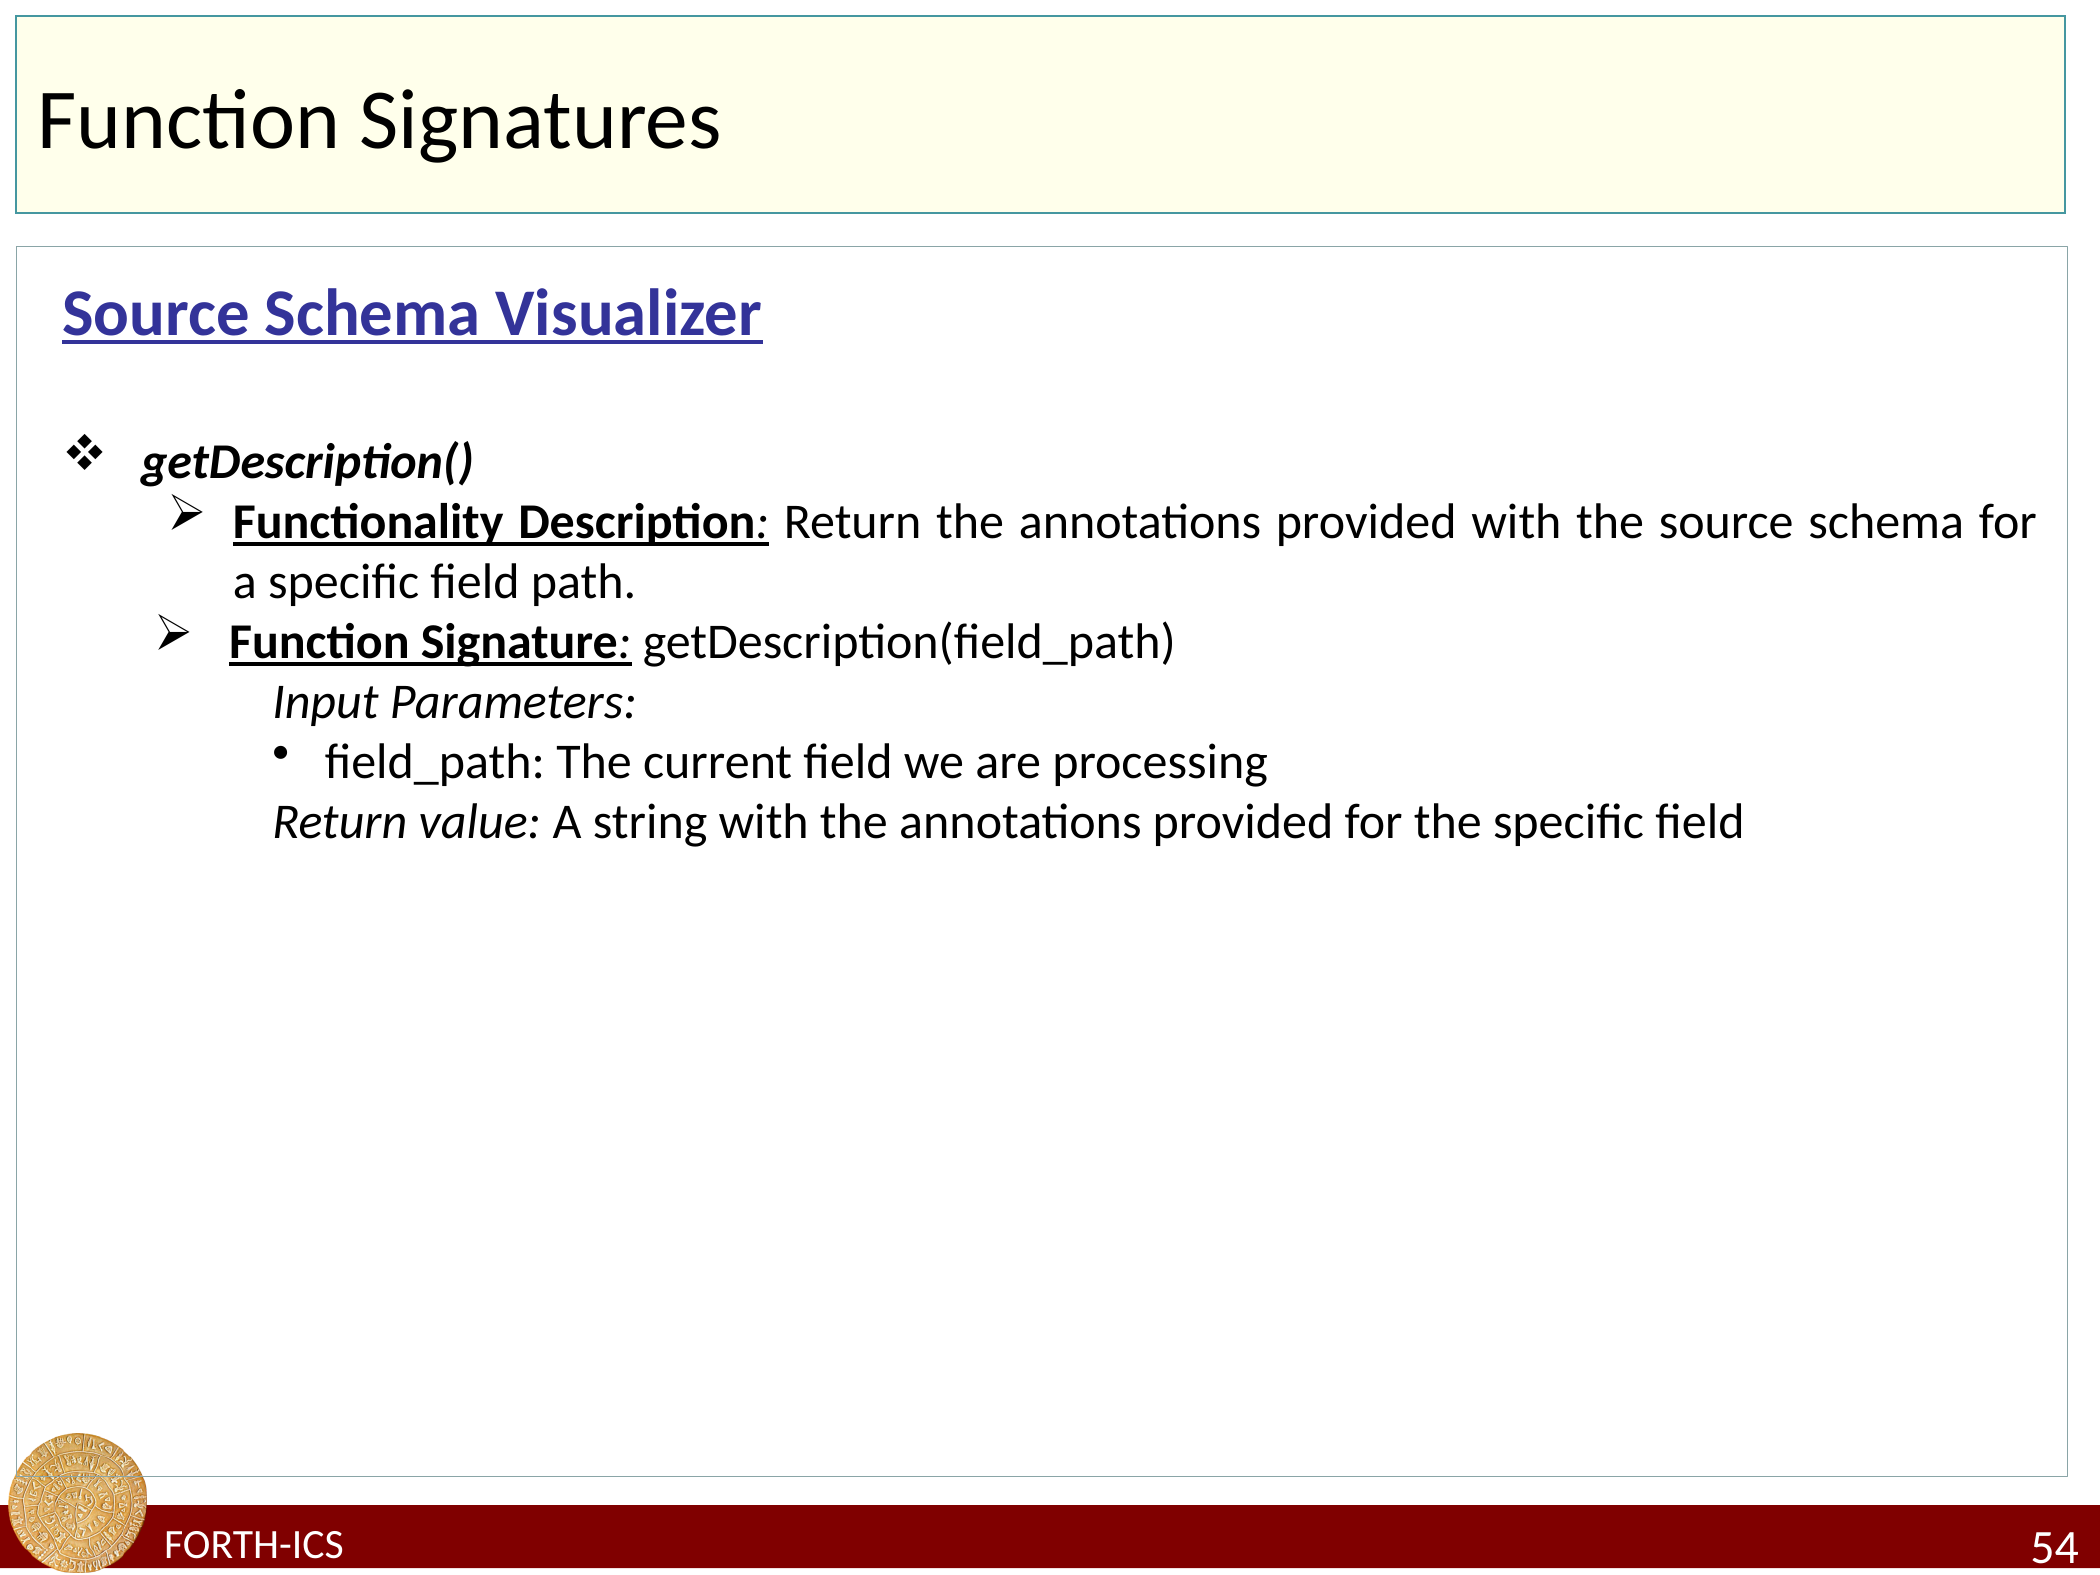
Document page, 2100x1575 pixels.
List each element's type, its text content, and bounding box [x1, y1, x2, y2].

list Source Schema Visualizer getDescription() Functionality Description: Return the annotations provided with the source schema for a specific field path. Function Signature: getDescription(field_path) Input Parameters: field_path: The current field we are processing Return value: A string with the annotations provided for the specific field [41, 258, 2059, 1520]
title Function Signatures [15, 15, 2066, 214]
picture [17, 1433, 41, 1476]
slide_number 54 [1934, 1504, 2100, 1575]
picture [8, 1433, 147, 1573]
